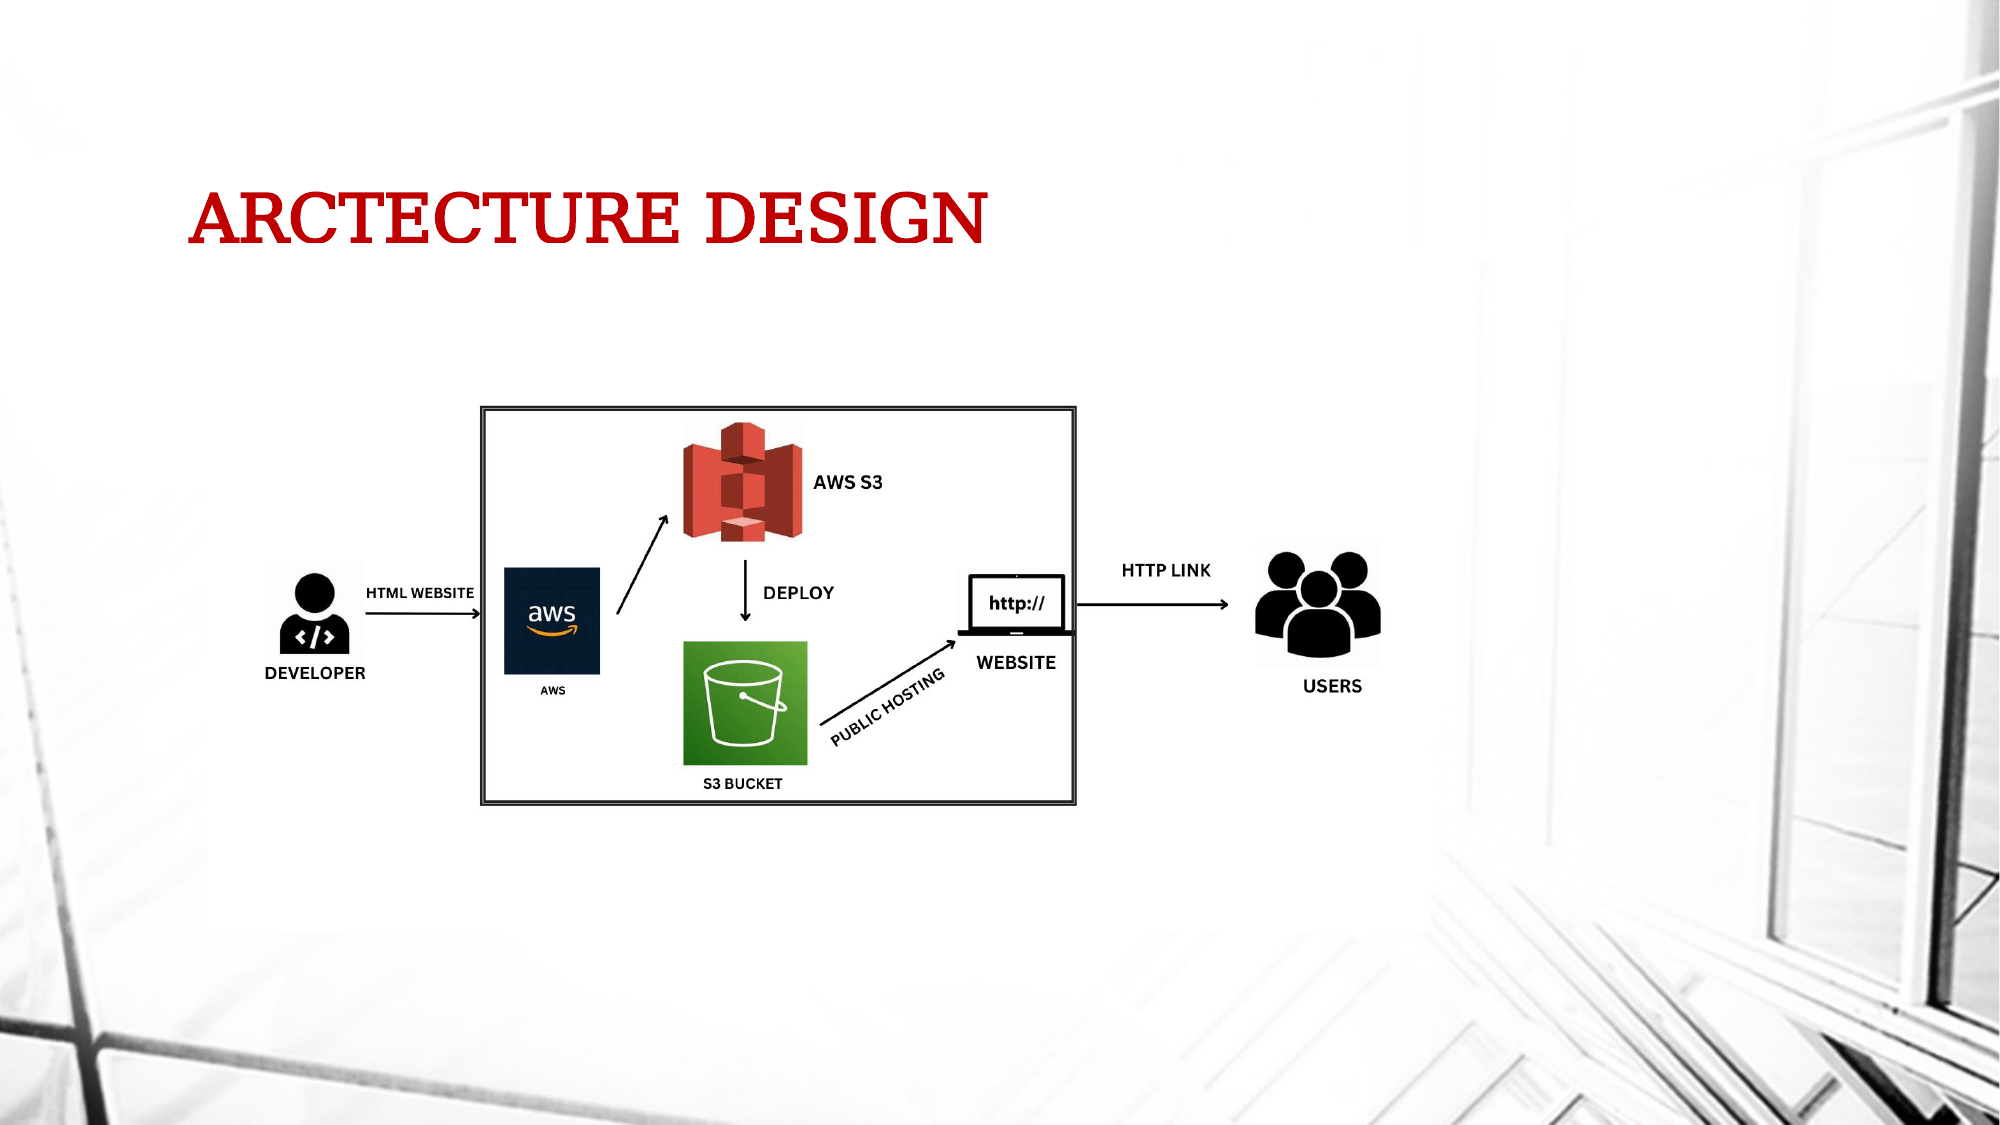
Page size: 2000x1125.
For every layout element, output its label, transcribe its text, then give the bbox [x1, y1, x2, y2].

picture [0, 0, 2000, 1125]
title ARCTECTURE DESIGN [174, 87, 1600, 263]
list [208, 243, 1431, 932]
